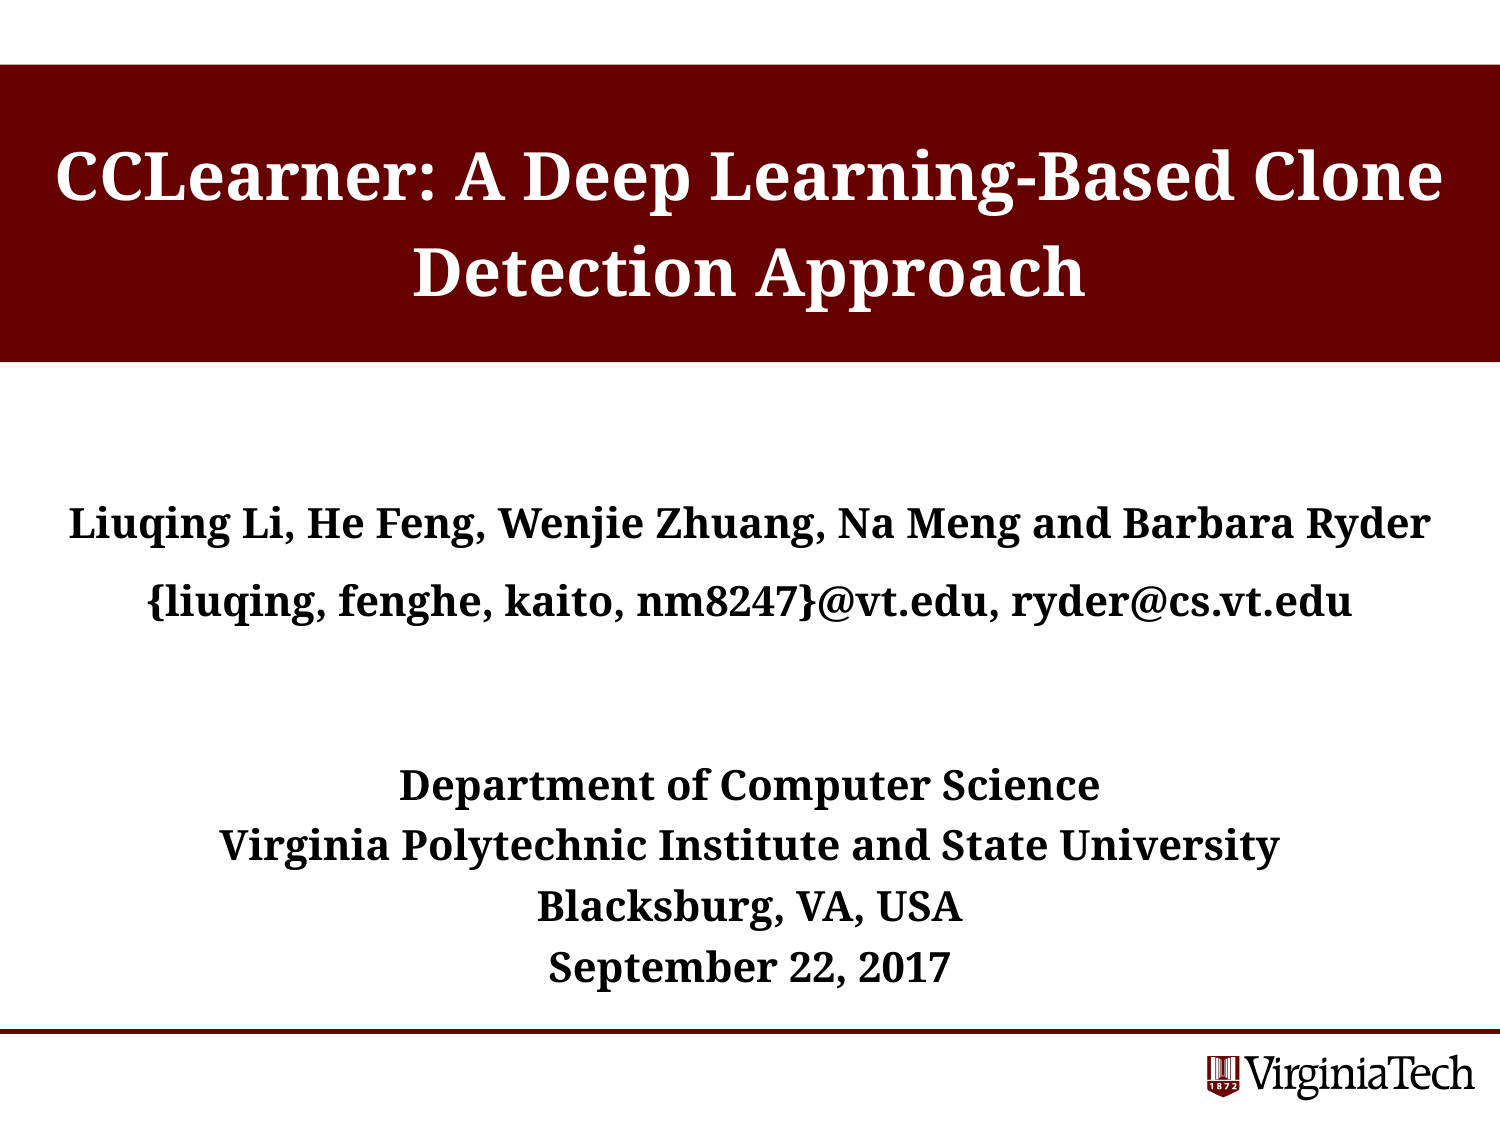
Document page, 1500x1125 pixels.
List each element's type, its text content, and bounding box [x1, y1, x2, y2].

picture [1206, 1053, 1477, 1102]
title CCLearner: A Deep Learning-Based Clone Detection Approach [0, 64, 1500, 363]
subtitle Liuqing Li, He Feng, Wenjie Zhuang, Na Meng and Barbara Ryder {liuqing, fenghe, kaito, nm8247}@vt.edu, ryder@cs.vt.edu Department of Computer Science Virginia Polytechnic Institute and State University Blacksburg, VA, USA September 22, 2017 [0, 482, 1500, 1017]
